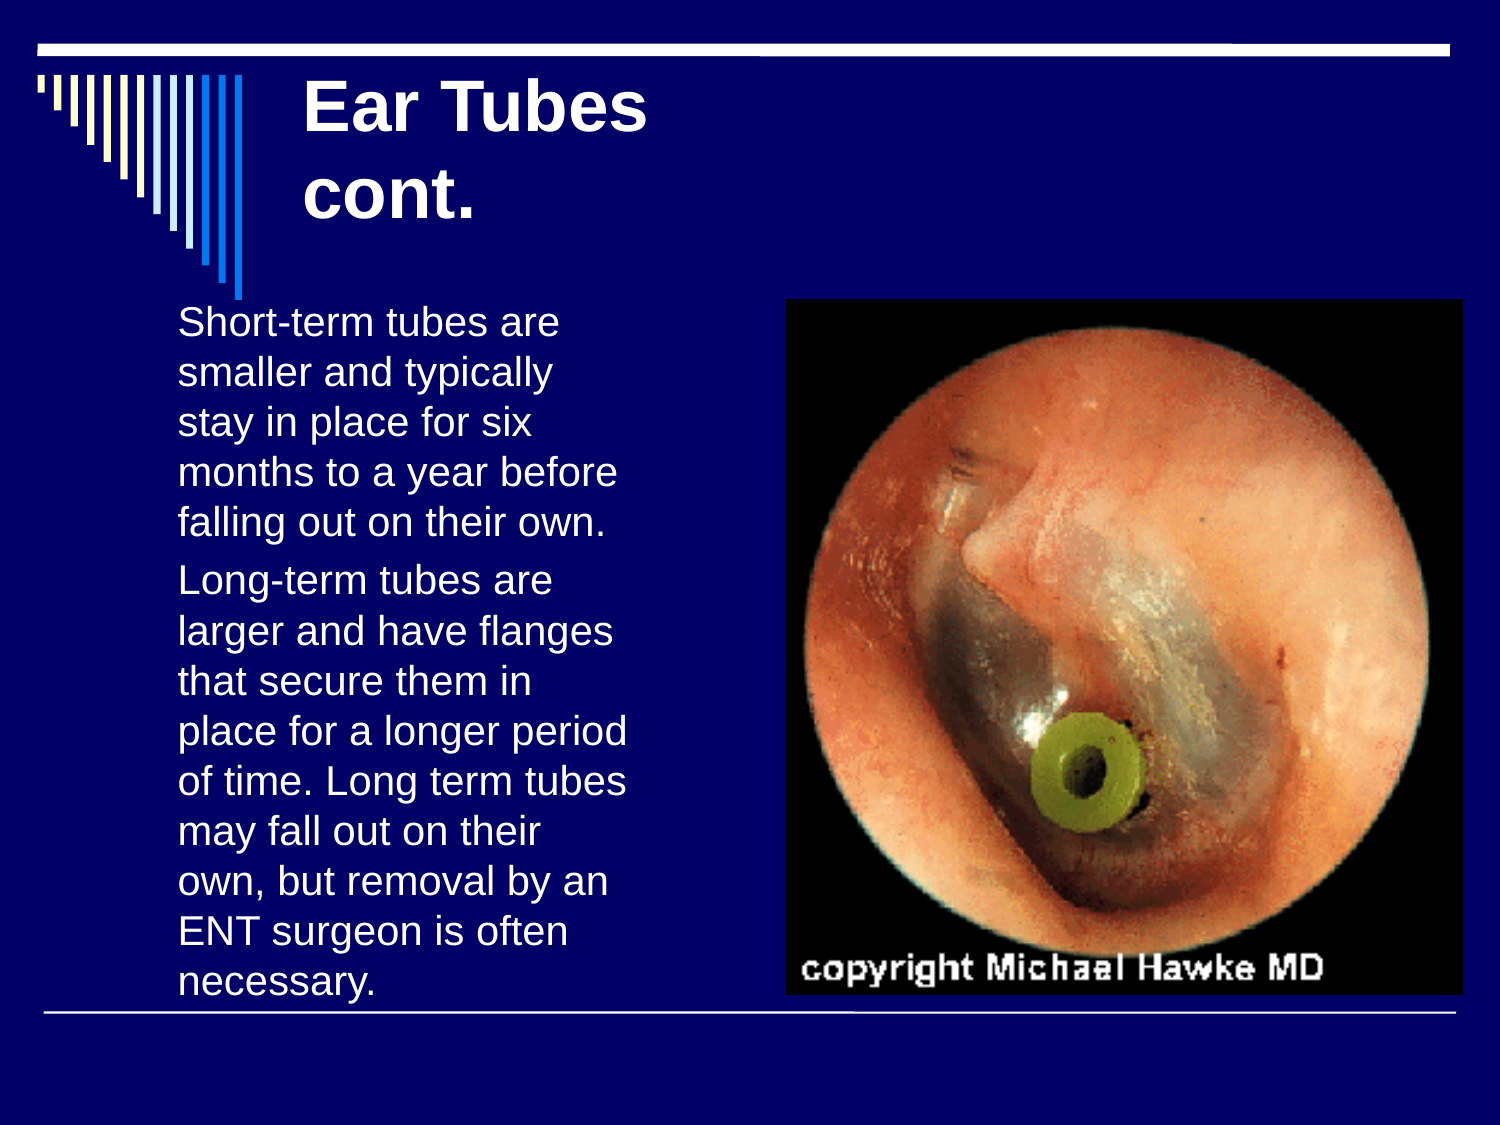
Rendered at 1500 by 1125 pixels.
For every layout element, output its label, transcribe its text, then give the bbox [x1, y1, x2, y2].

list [785, 298, 1463, 995]
title Ear Tubes cont. [287, 49, 782, 241]
list Short-term tubes are smaller and typically stay in place for six months to a year before falling out on their own. Long-term tubes are larger and have flanges that secure them in place for a longer period of time. Long term tubes may fall out on their own, but removal by an ENT surgeon is often necessary. [162, 287, 657, 790]
